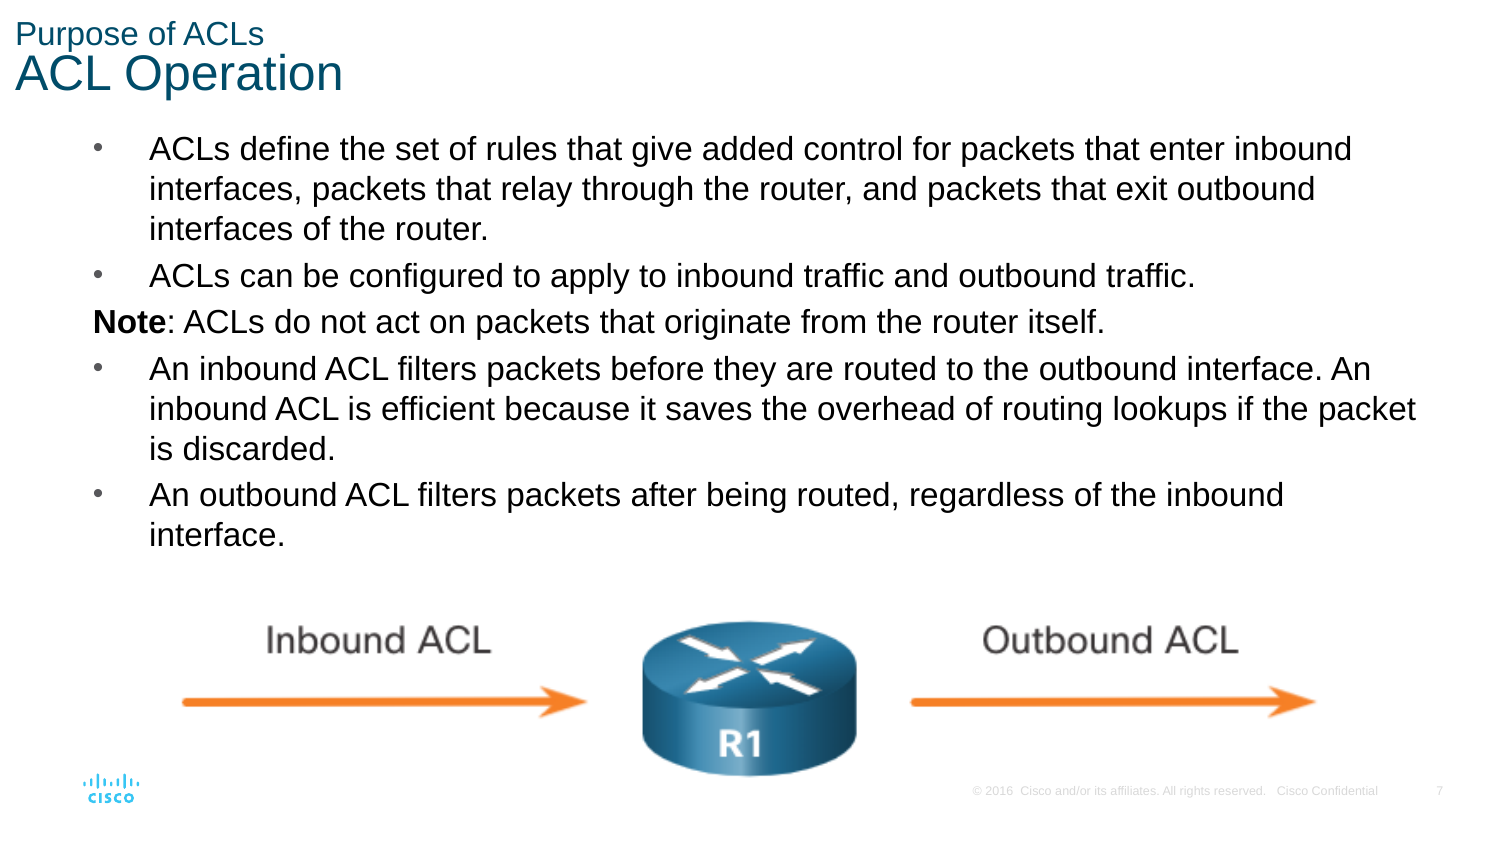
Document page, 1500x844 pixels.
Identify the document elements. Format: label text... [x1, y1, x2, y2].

title Purpose of ACLs ACL Operation [0, 0, 1369, 121]
list ACLs define the set of rules that give added control for packets that enter inbound interfaces, packets that relay through the router, and packets that exit outbound interfaces of the router. ACLs can be configured to apply to inbound traffic and outbound traffic. Note: ACLs do not act on packets that originate from the router itself. An inbound ACL filters packets before they are routed to the outbound interface. An inbound ACL is efficient because it saves the overhead of routing lookups if the packet is discarded. An outbound ACL filters packets after being routed, regardless of the inbound interface. [77, 120, 1437, 578]
picture [167, 600, 1333, 783]
